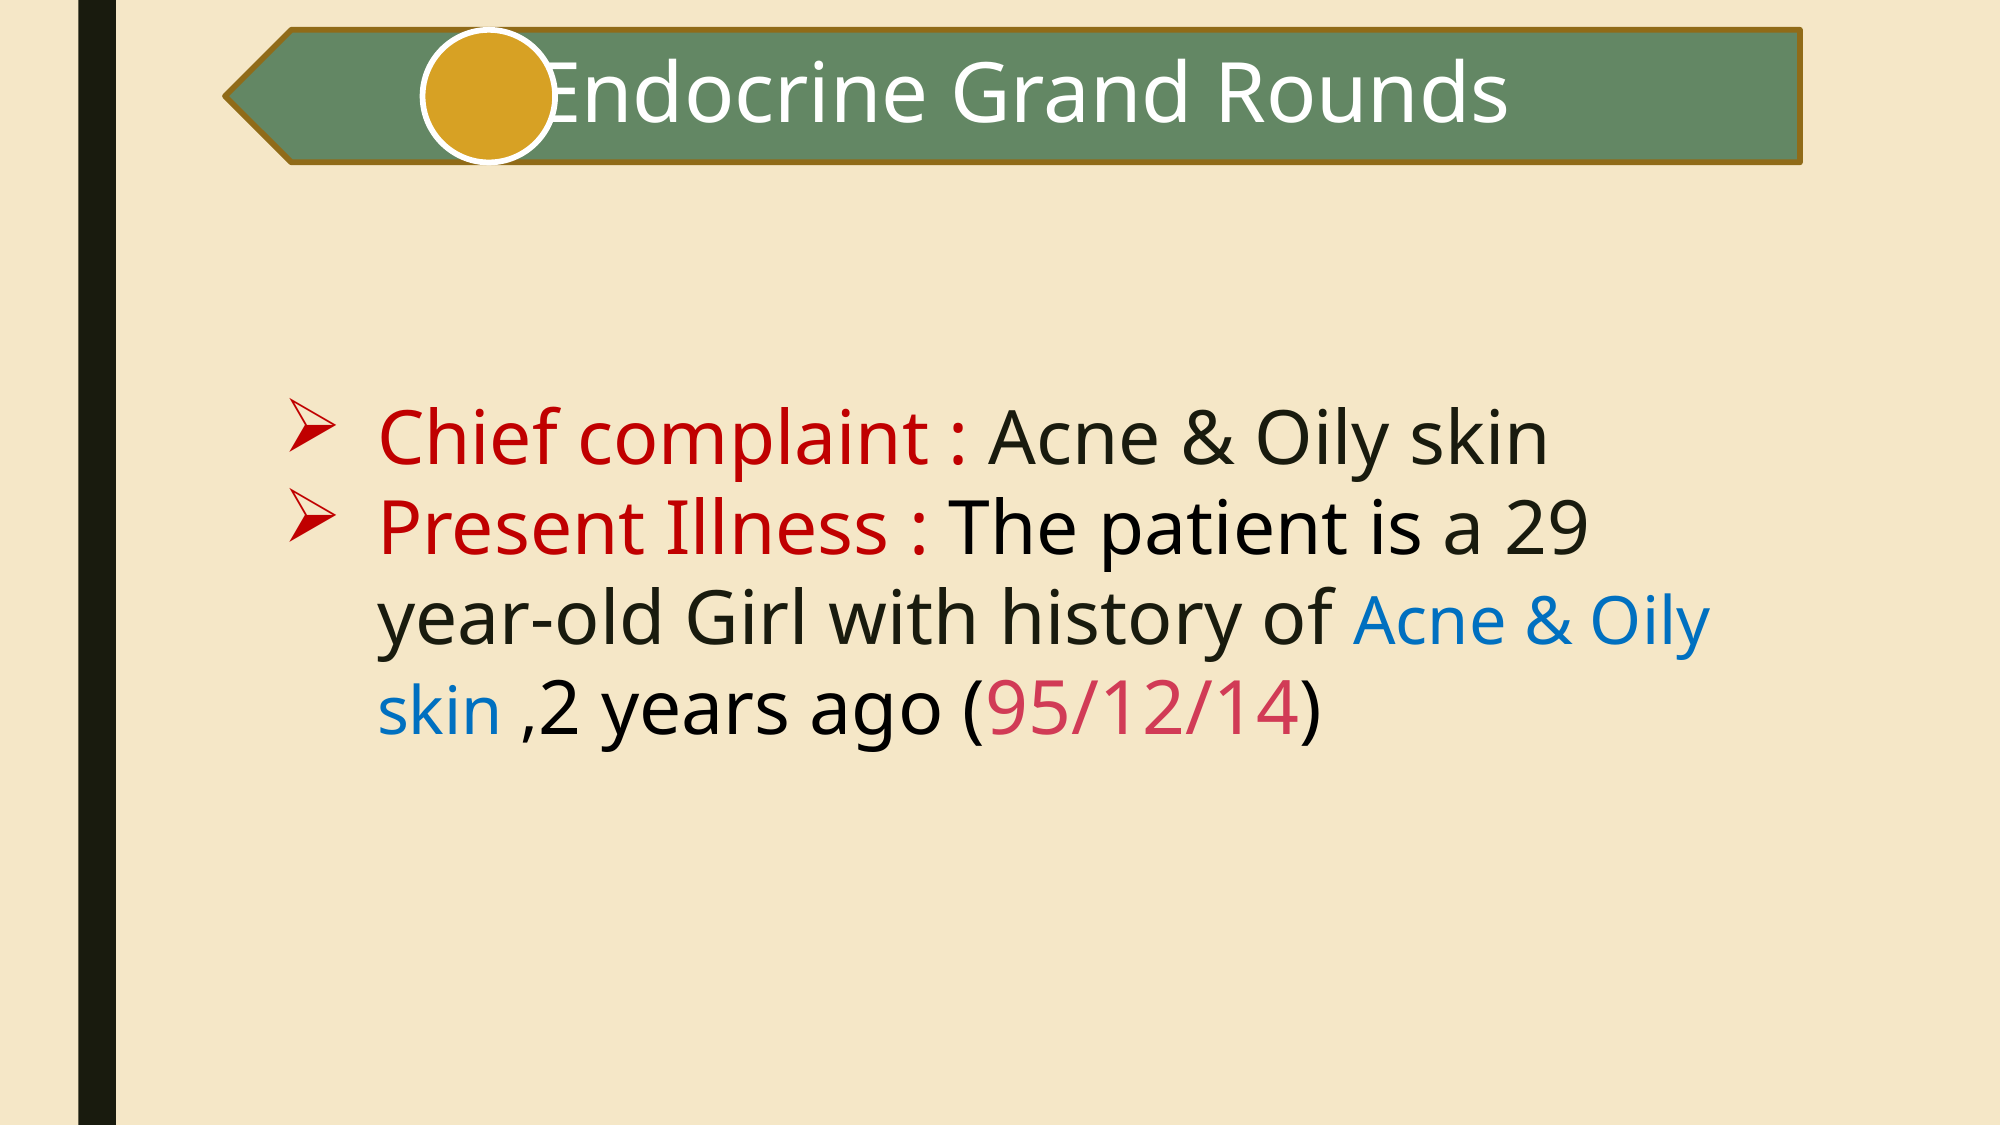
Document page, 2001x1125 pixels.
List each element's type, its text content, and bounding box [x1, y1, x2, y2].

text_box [224, 29, 1800, 163]
text_box Chief complaint : Acne & Oily skin Present Illness : The patient is a 29 year-old Girl with history of Acne & Oily skin ,2 years ago (95/12/14) [268, 163, 1800, 757]
list [225, 271, 1800, 963]
